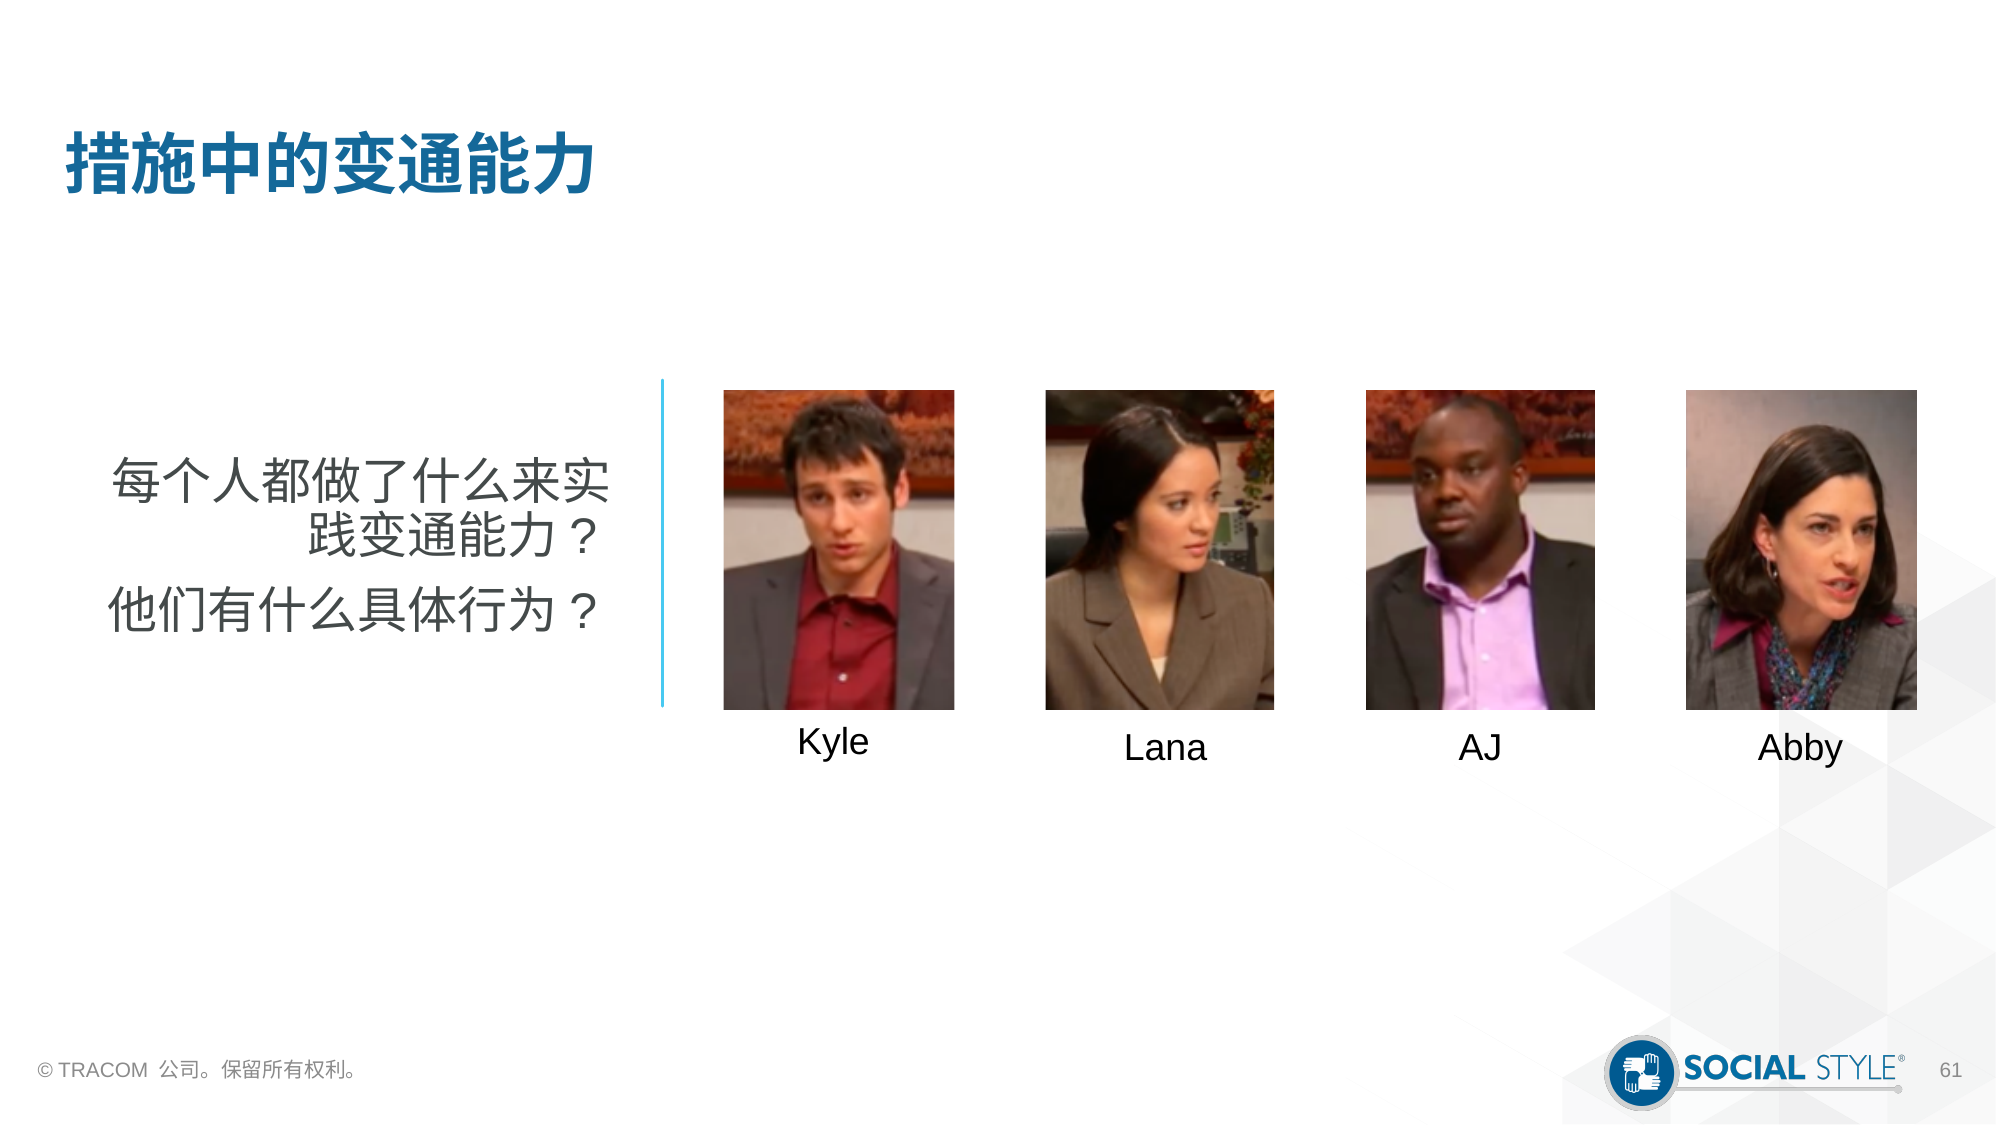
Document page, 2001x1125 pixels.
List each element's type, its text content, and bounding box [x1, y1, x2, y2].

footer © TRACOM 公司。保留所有权利。 [37, 1056, 1338, 1103]
list 每个人都做了什么来实践变通能力? 他们有什么具体行为? [64, 379, 612, 717]
title 措施中的变通能力 [64, 37, 1963, 204]
slide_number 61 [1512, 1056, 1963, 1103]
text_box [662, 379, 1917, 777]
picture [1604, 1103, 1905, 1111]
picture [1604, 1035, 1905, 1056]
